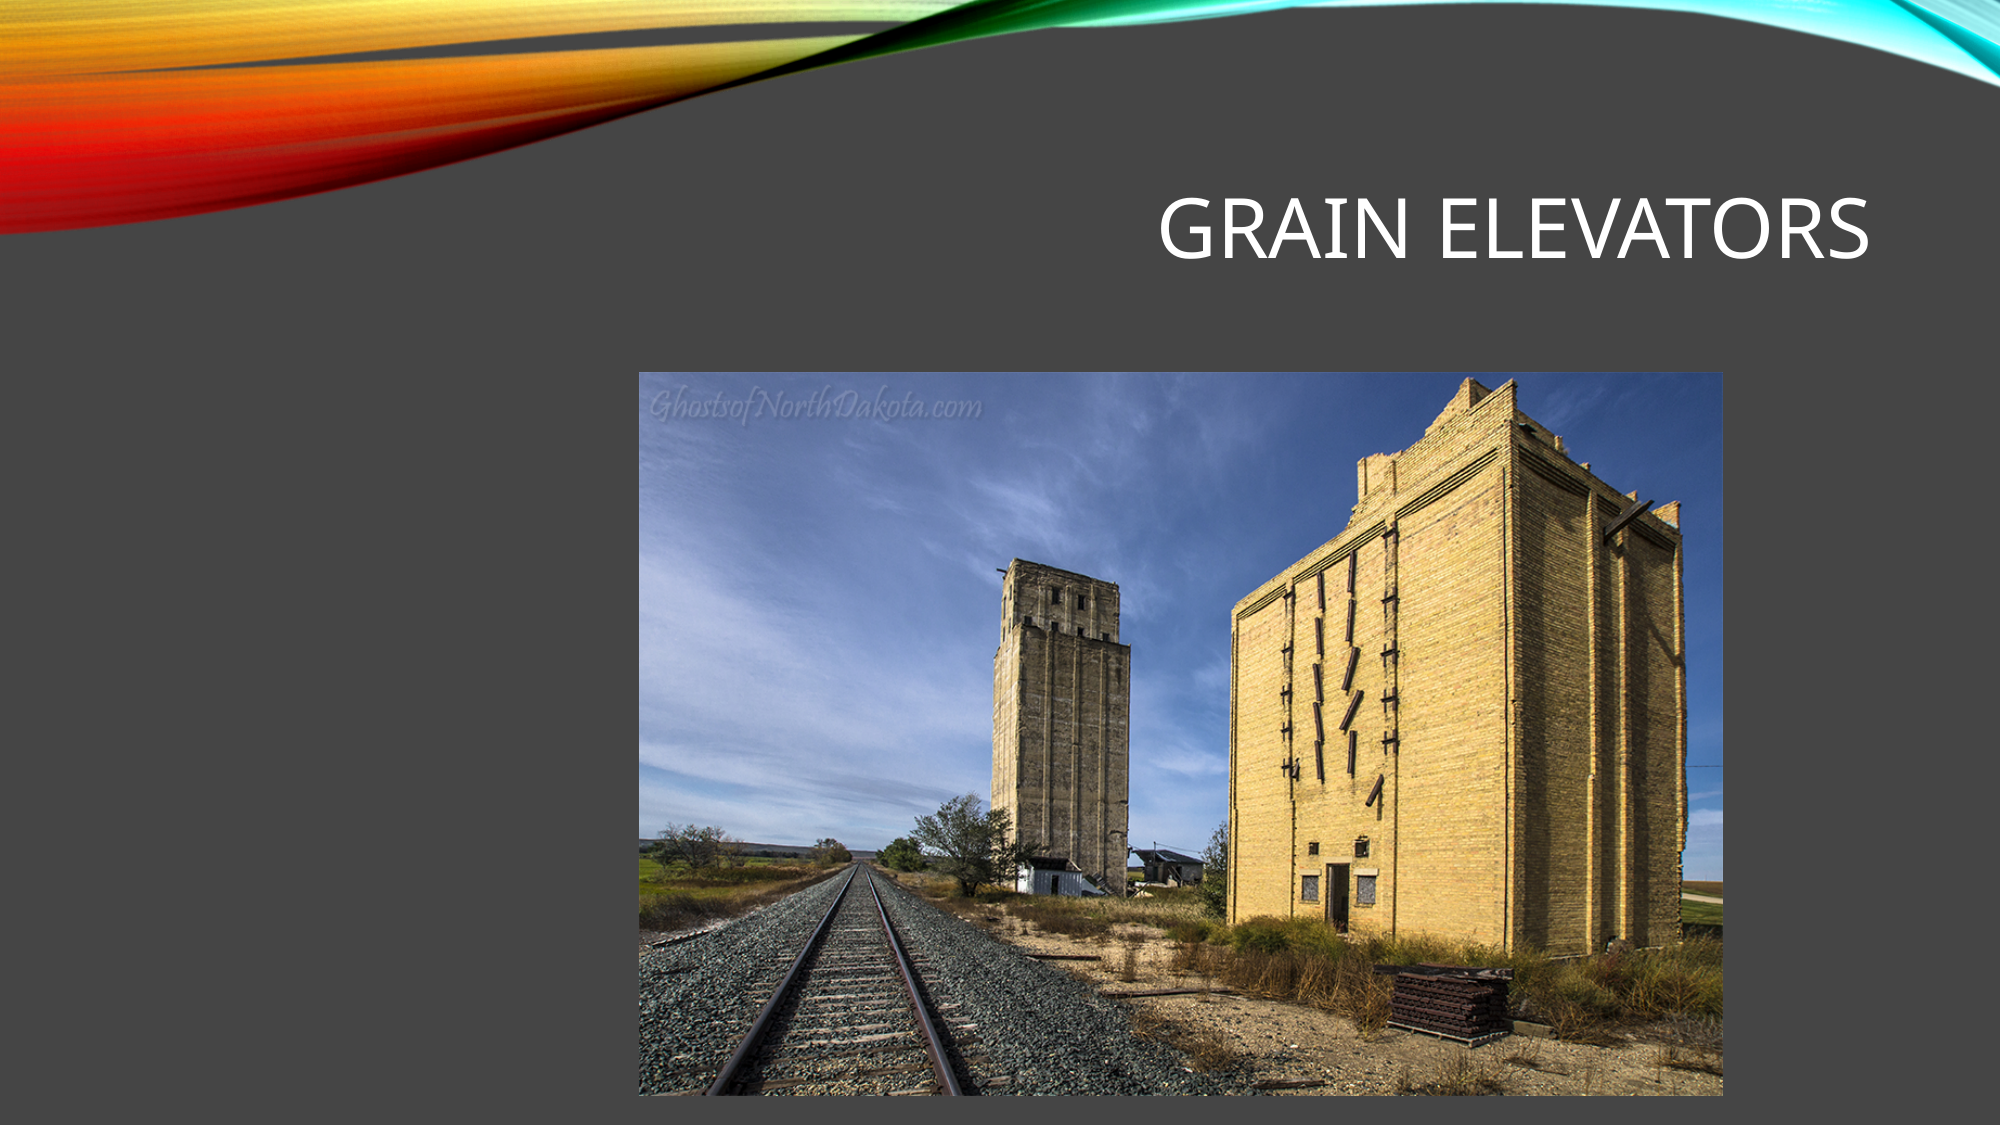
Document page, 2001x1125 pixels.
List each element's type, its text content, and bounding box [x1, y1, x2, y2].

title Grain elevators [474, 125, 1888, 338]
picture [0, 0, 2000, 237]
picture [639, 372, 1724, 1096]
